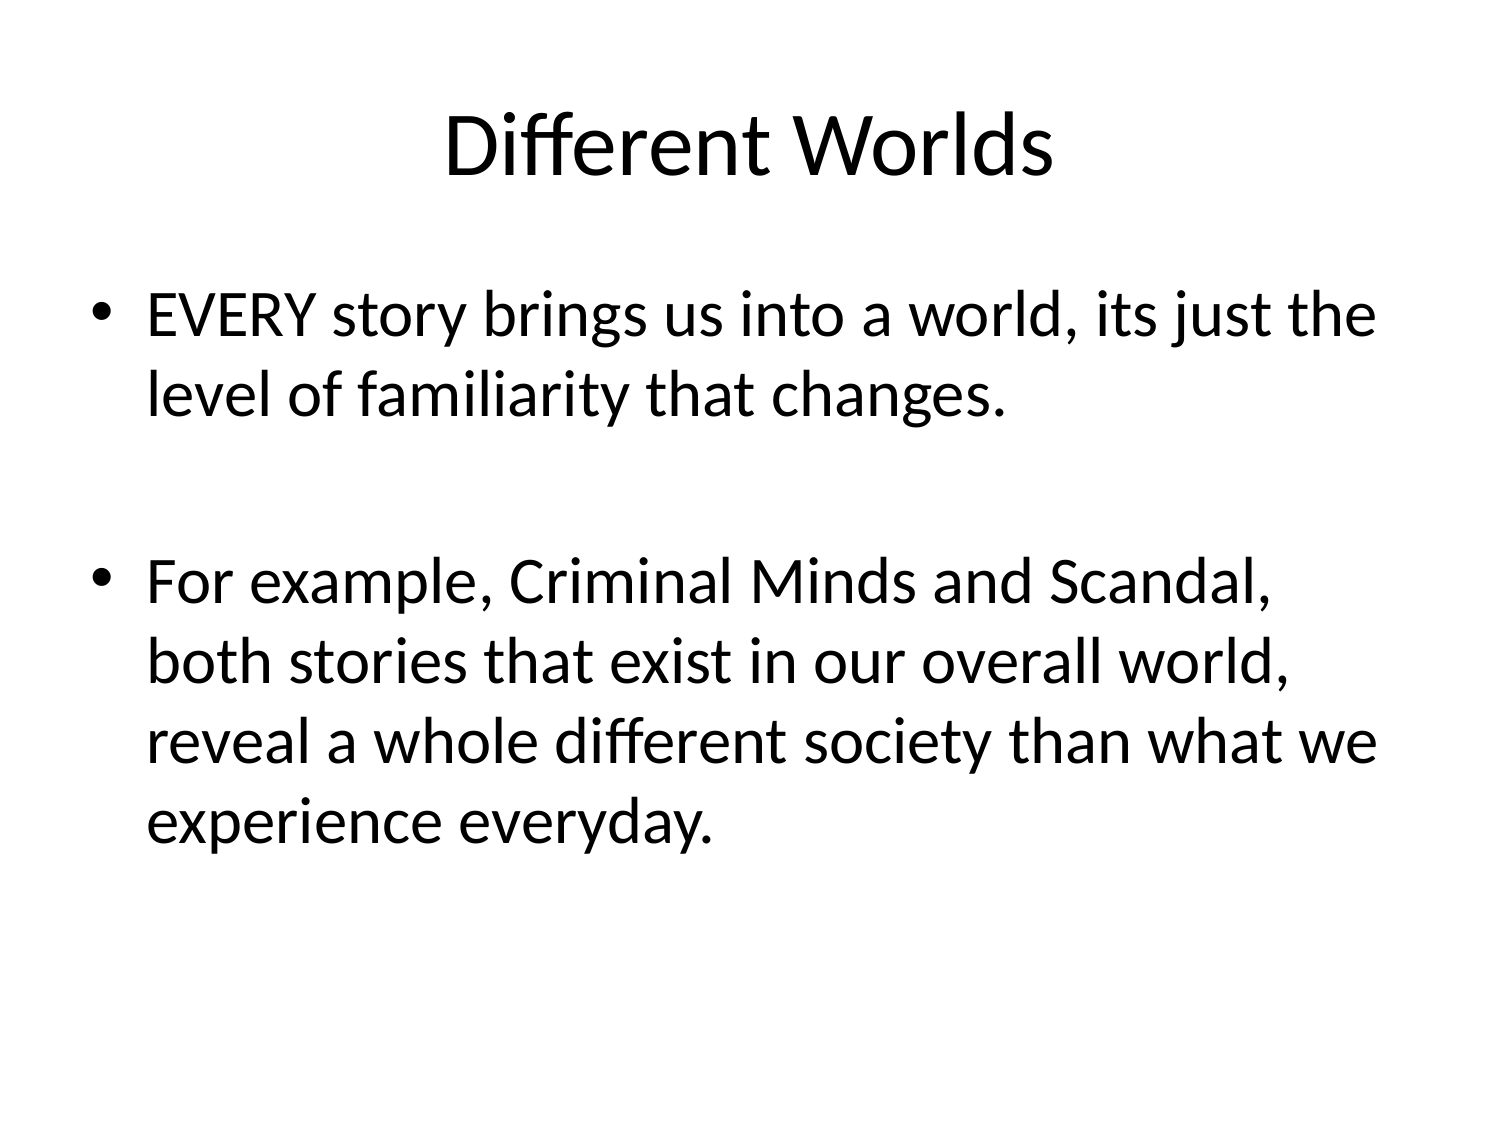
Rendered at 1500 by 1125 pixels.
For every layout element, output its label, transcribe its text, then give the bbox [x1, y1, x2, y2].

title Different Worlds [75, 45, 1425, 233]
list EVERY story brings us into a world, its just the level of familiarity that changes. For example, Criminal Minds and Scandal, both stories that exist in our overall world, reveal a whole different society than what we experience everyday. [75, 262, 1425, 1005]
